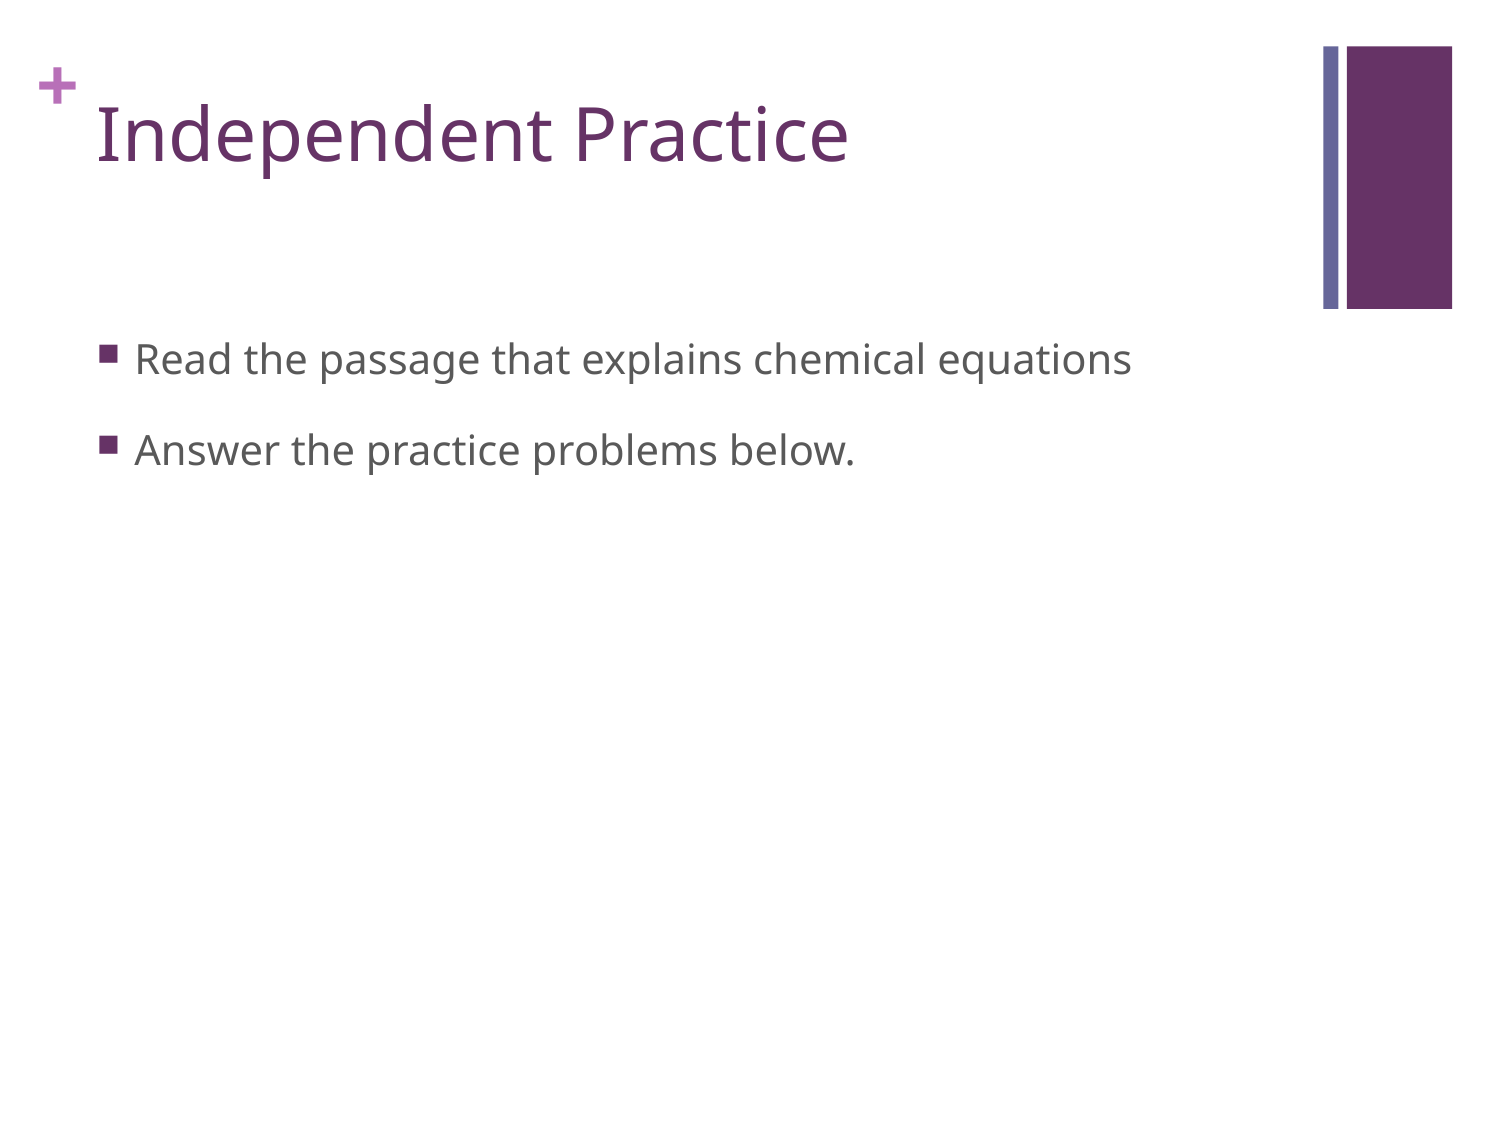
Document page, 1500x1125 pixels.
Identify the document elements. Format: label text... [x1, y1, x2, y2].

title Independent Practice [81, 79, 1322, 263]
list Read the passage that explains chemical equations Answer the practice problems below. [81, 324, 1322, 1005]
